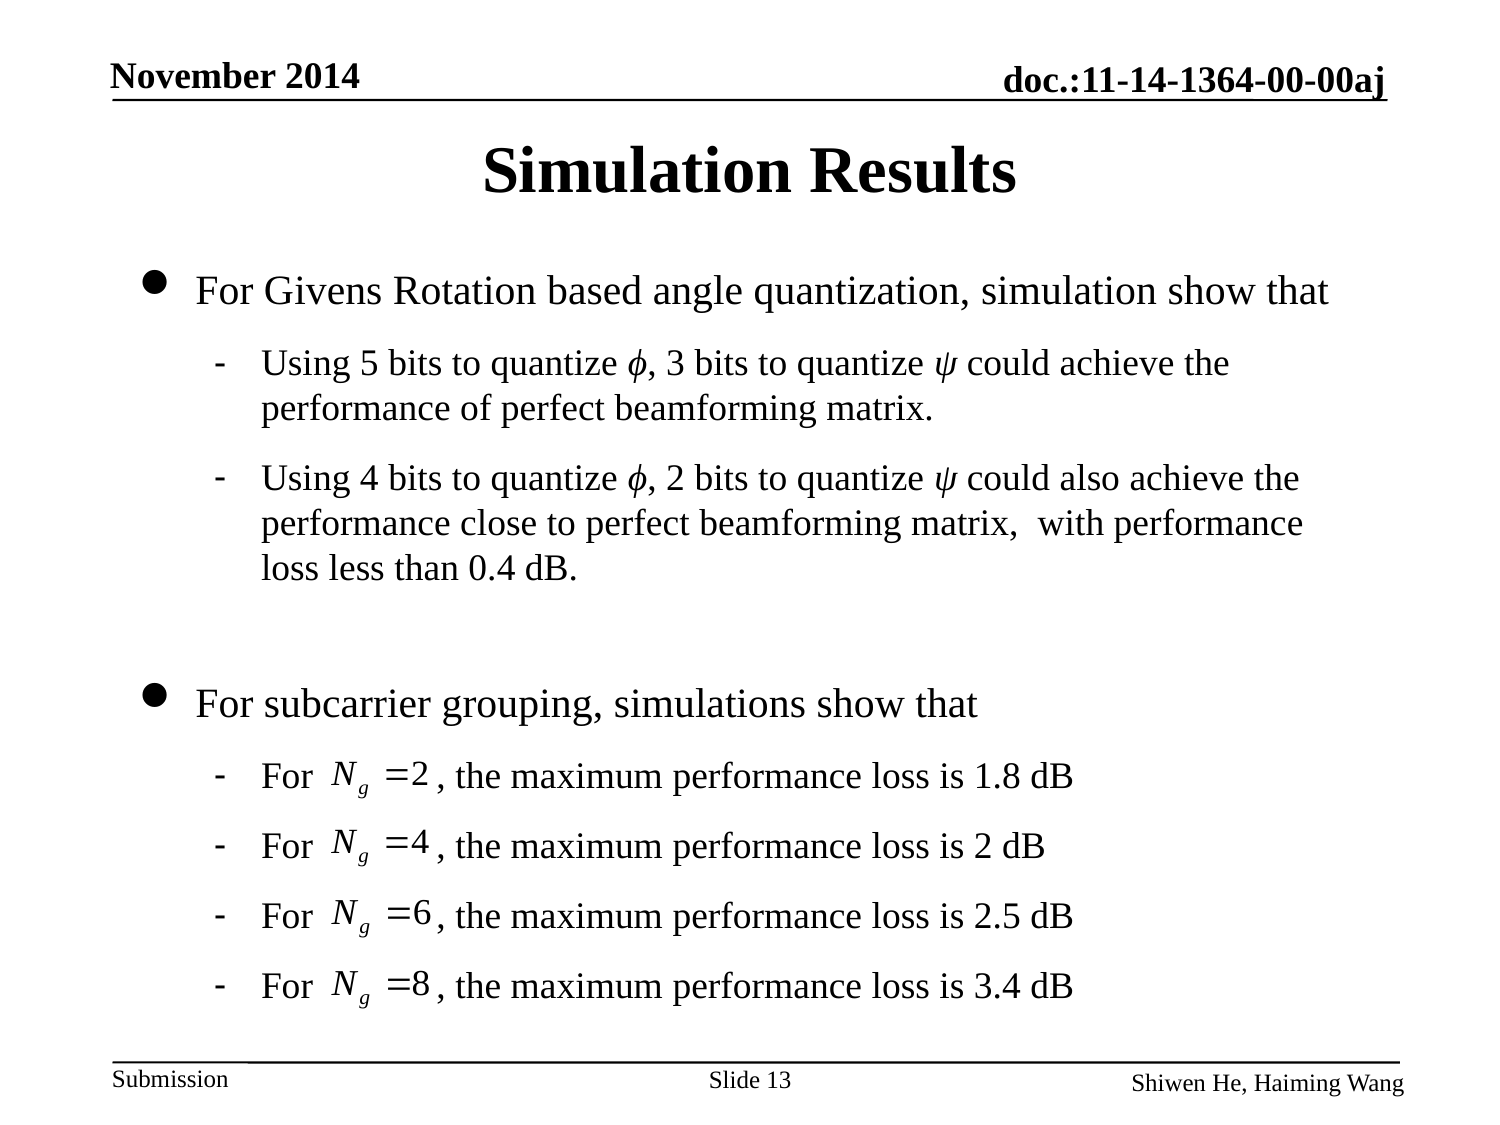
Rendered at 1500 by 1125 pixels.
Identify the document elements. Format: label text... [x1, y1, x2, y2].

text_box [323, 887, 437, 946]
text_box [323, 958, 437, 1017]
list For Givens Rotation based angle quantization, simulation show that Using 5 bits to quantize ϕ, 3 bits to quantize ψ could achieve the performance of perfect beamforming matrix. Using 4 bits to quantize ϕ, 2 bits to quantize ψ could also achieve the performance close to perfect beamforming matrix, with performance loss less than 0.4 dB. For subcarrier grouping, simulations show that For , the maximum performance loss is 1.8 dB For , the maximum performance loss is 2 dB For , the maximum performance loss is 2.5 dB For , the maximum performance loss is 3.4 dB [124, 255, 1376, 1031]
title Simulation Results [147, 112, 1353, 220]
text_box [323, 818, 437, 875]
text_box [323, 749, 437, 807]
